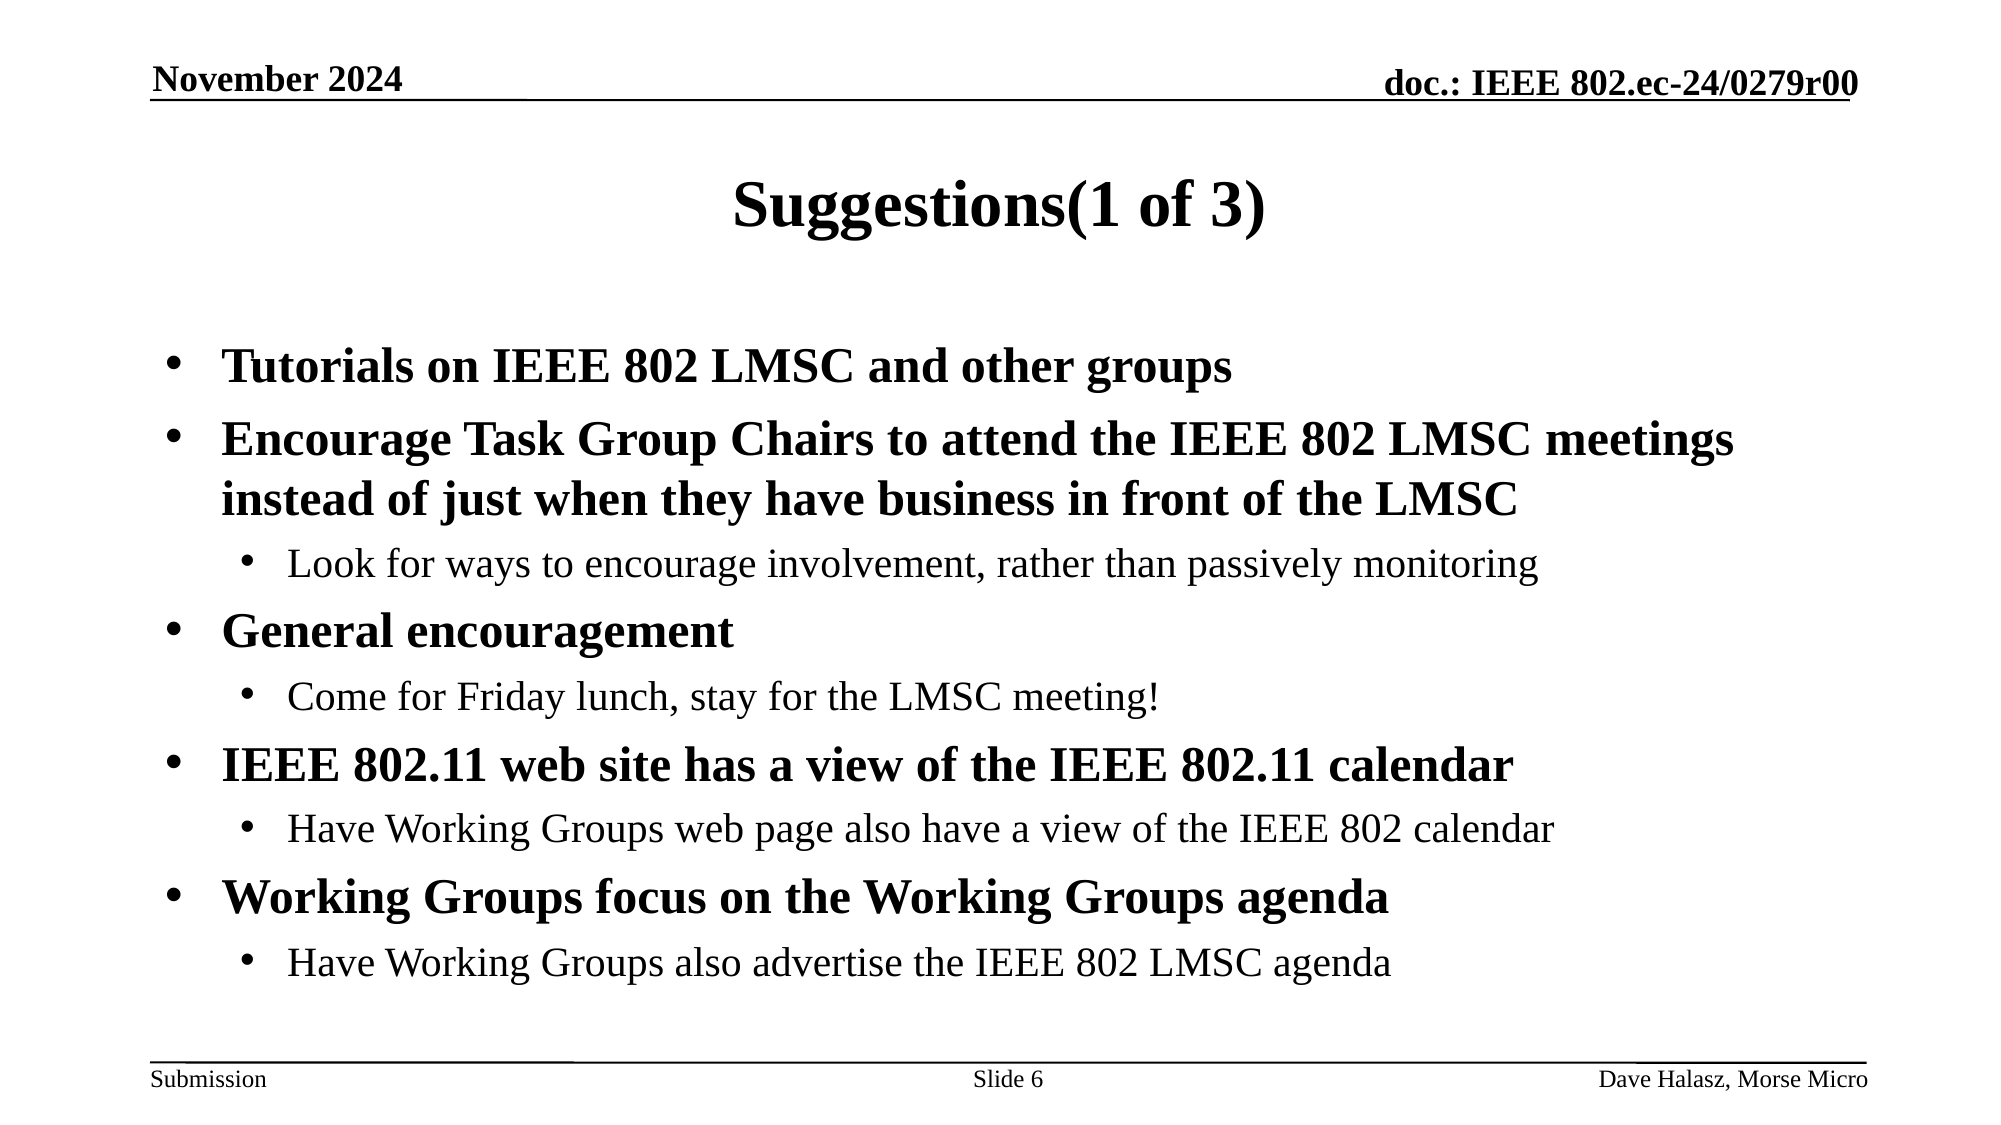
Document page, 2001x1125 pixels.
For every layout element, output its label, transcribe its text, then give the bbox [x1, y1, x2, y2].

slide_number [152, 54, 563, 100]
list Tutorials on IEEE 802 LMSC and other groups Encourage Task Group Chairs to attend the IEEE 802 LMSC meetings instead of just when they have business in front of the LMSC Look for ways to encourage involvement, rather than passively monitoring General encouragement Come for Friday lunch, stay for the LMSC meeting! IEEE 802.11 web site has a view of the IEEE 802.11 calendar Have Working Groups web page also have a view of the IEEE 802 calendar Working Groups focus on the Working Groups agenda Have Working Groups also advertise the IEEE 802 LMSC agenda [149, 324, 1850, 1048]
footer Dave Halasz, Morse Micro [1171, 1061, 1869, 1093]
slide_number Slide 6 [950, 1061, 1067, 1123]
title Suggestions(1 of 3) [149, 112, 1850, 288]
